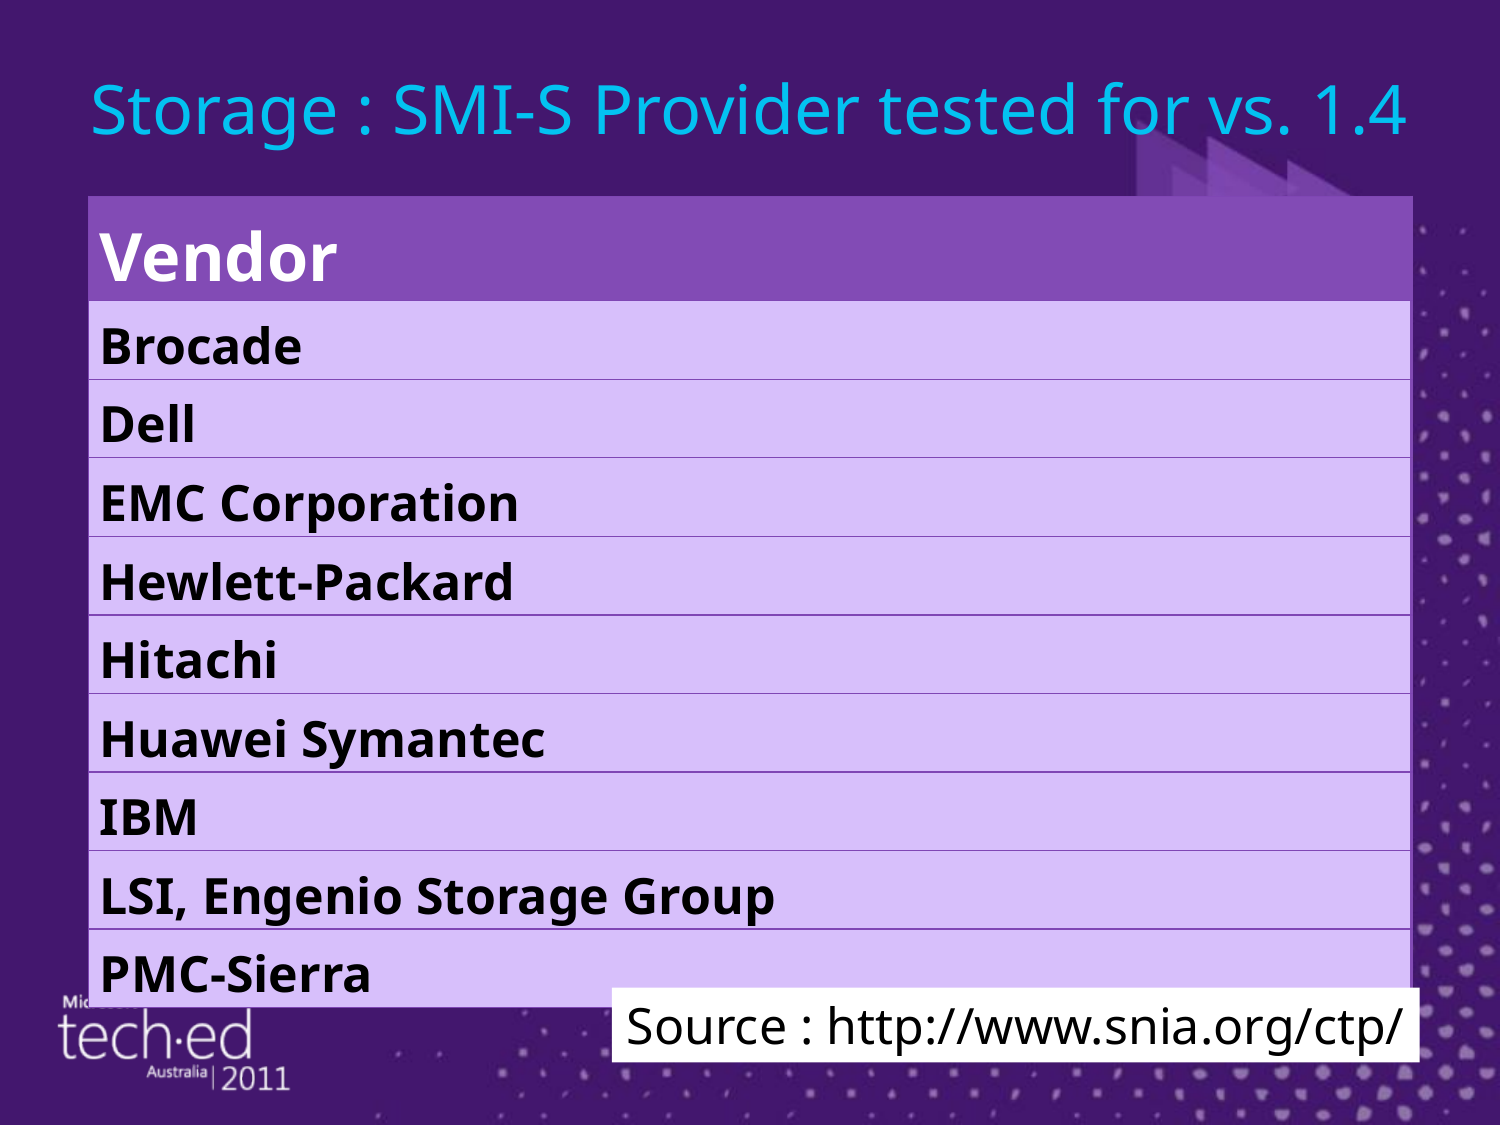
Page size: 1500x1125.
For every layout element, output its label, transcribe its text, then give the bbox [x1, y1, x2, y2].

text_box Source : http://www.snia.org/ctp/ [611, 987, 1420, 1063]
table_cell LSI, Engenio Storage Group [89, 851, 1410, 928]
table_header Vendor [89, 197, 1410, 300]
table_cell PMC-Sierra [89, 930, 1410, 1007]
title Storage : SMI-S Provider tested for vs. 1.4 [75, 54, 1425, 243]
table_cell Hitachi [89, 616, 1410, 693]
table_cell Huawei Symantec [89, 694, 1410, 771]
table_cell Dell [89, 380, 1410, 457]
picture [0, 0, 1500, 1125]
table_cell IBM [89, 773, 1410, 850]
table_cell Hewlett-Packard [89, 537, 1410, 614]
table_cell EMC Corporation [89, 458, 1410, 536]
table_cell Brocade [89, 301, 1410, 379]
